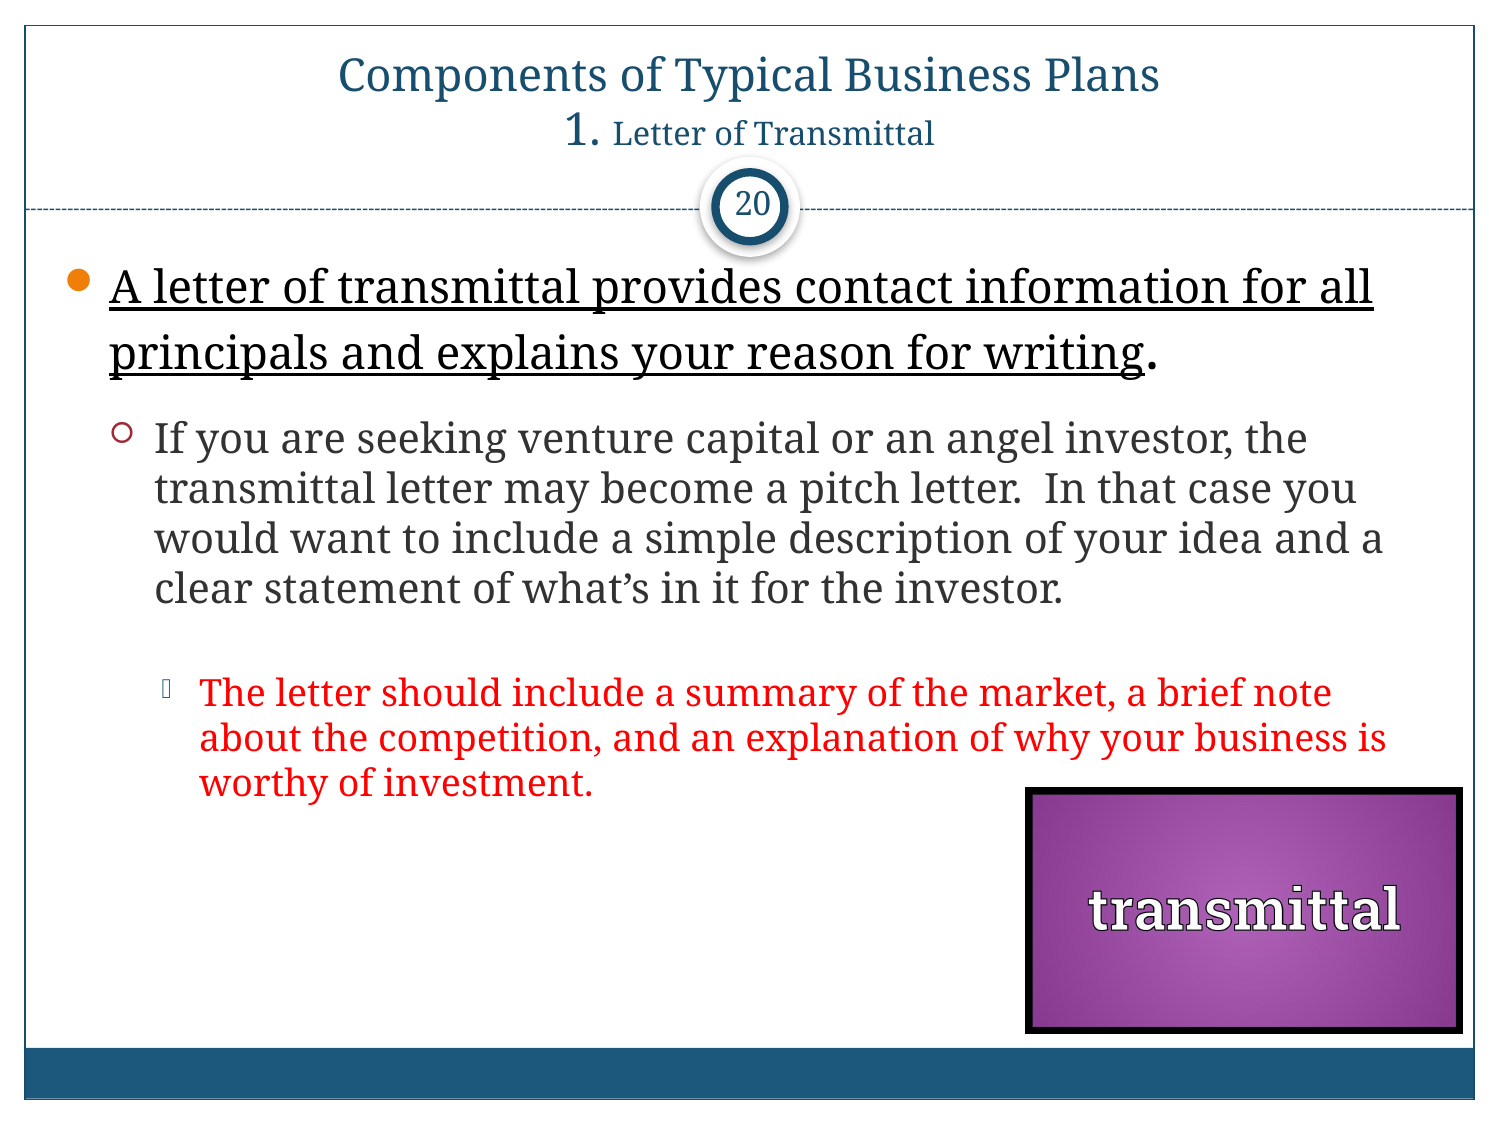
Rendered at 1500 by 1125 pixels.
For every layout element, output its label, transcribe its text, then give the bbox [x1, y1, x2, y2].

title Components of Typical Business Plans 1. Letter of Transmittal [49, 37, 1450, 162]
picture [1024, 787, 1463, 1034]
list A letter of transmittal provides contact information for all principals and explains your reason for writing. If you are seeking venture capital or an angel investor, the transmittal letter may become a pitch letter. In that case you would want to include a simple description of your idea and a clear statement of what’s in it for the investor. The letter should include a summary of the market, a brief note about the competition, and an explanation of why your business is worthy of investment. [49, 250, 1445, 1001]
slide_number 20 [715, 168, 791, 241]
